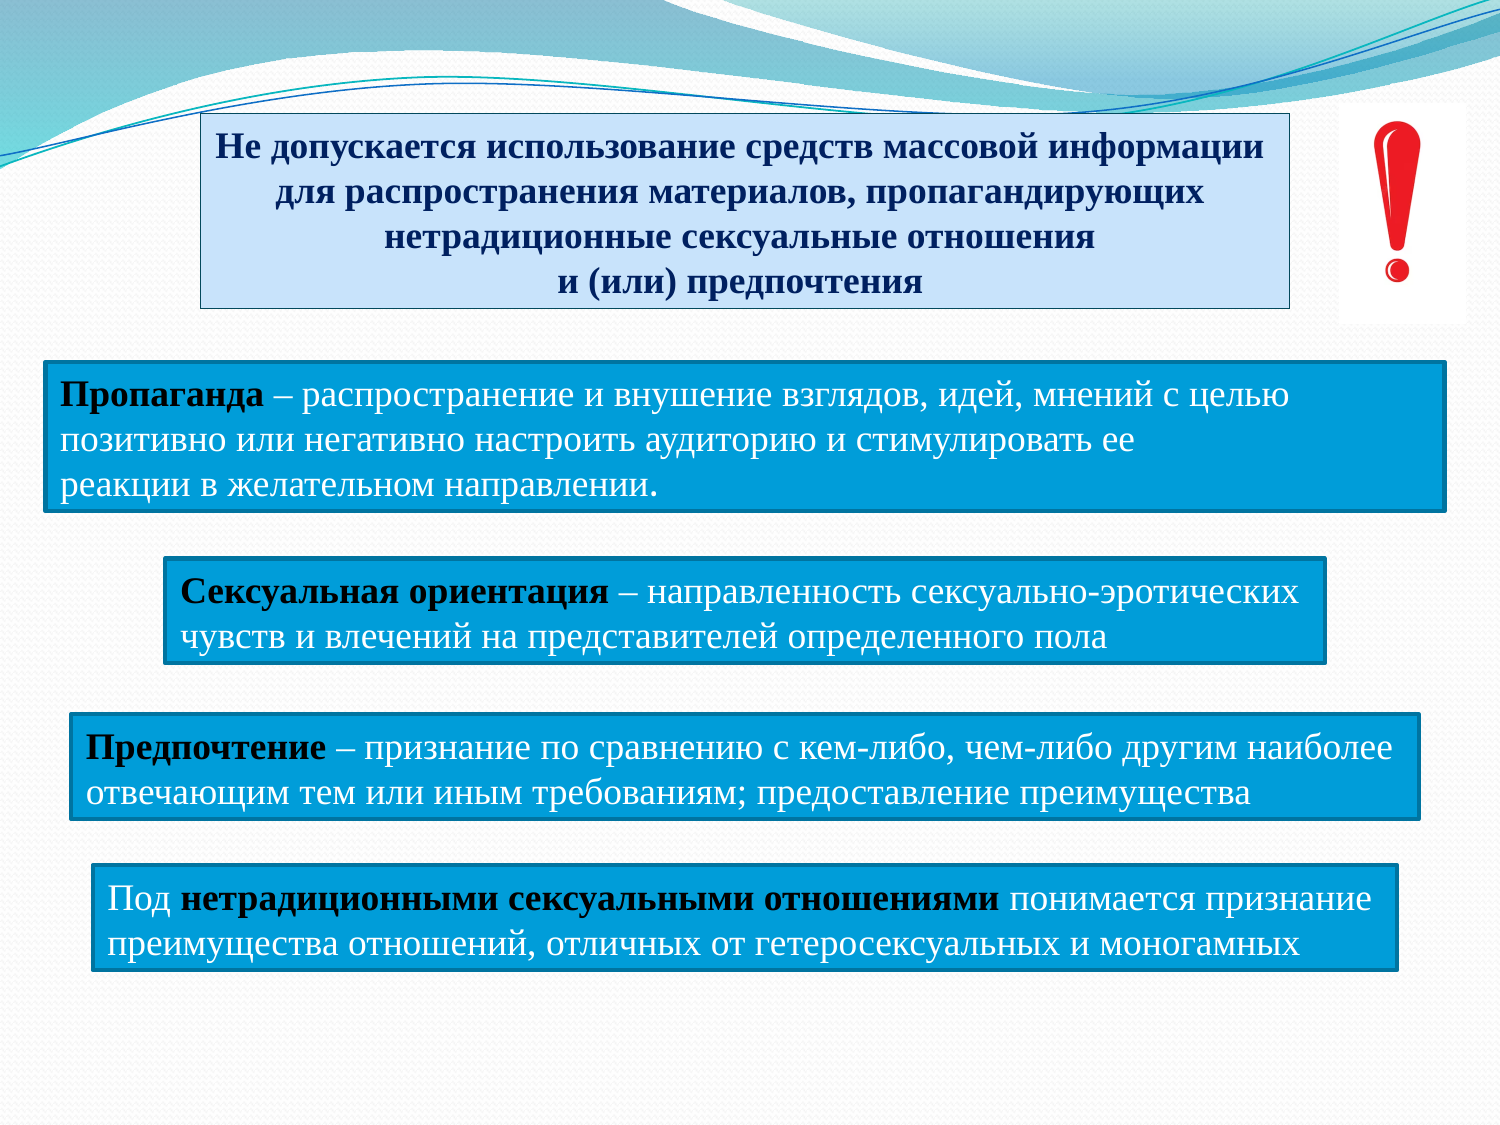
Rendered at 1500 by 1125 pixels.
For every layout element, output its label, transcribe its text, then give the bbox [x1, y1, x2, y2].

text_box Сексуальная ориентация – направленность сексуально-эротических чувств и влечений на представителей определенного пола [163, 556, 1327, 665]
text_box Под нетрадиционными сексуальными отношениями понимается признание преимущества отношений, отличных от гетеросексуальных и моногамных [91, 863, 1399, 972]
text_box Предпочтение – признание по сравнению с кем-либо, чем-либо другим наиболее отвечающим тем или иным требованиям; предоставление преимущества [69, 712, 1421, 821]
picture [1338, 102, 1467, 324]
text_box Пропаганда – распространение и внушение взглядов, идей, мнений с целью позитивно или негативно настроить аудиторию и стимулировать ее реакции в желательном направлении. [43, 360, 1447, 513]
text_box Не допускается использование средств массовой информации для распространения материалов, пропагандирующих нетрадиционные сексуальные отношения и (или) предпочтения [200, 113, 1290, 309]
